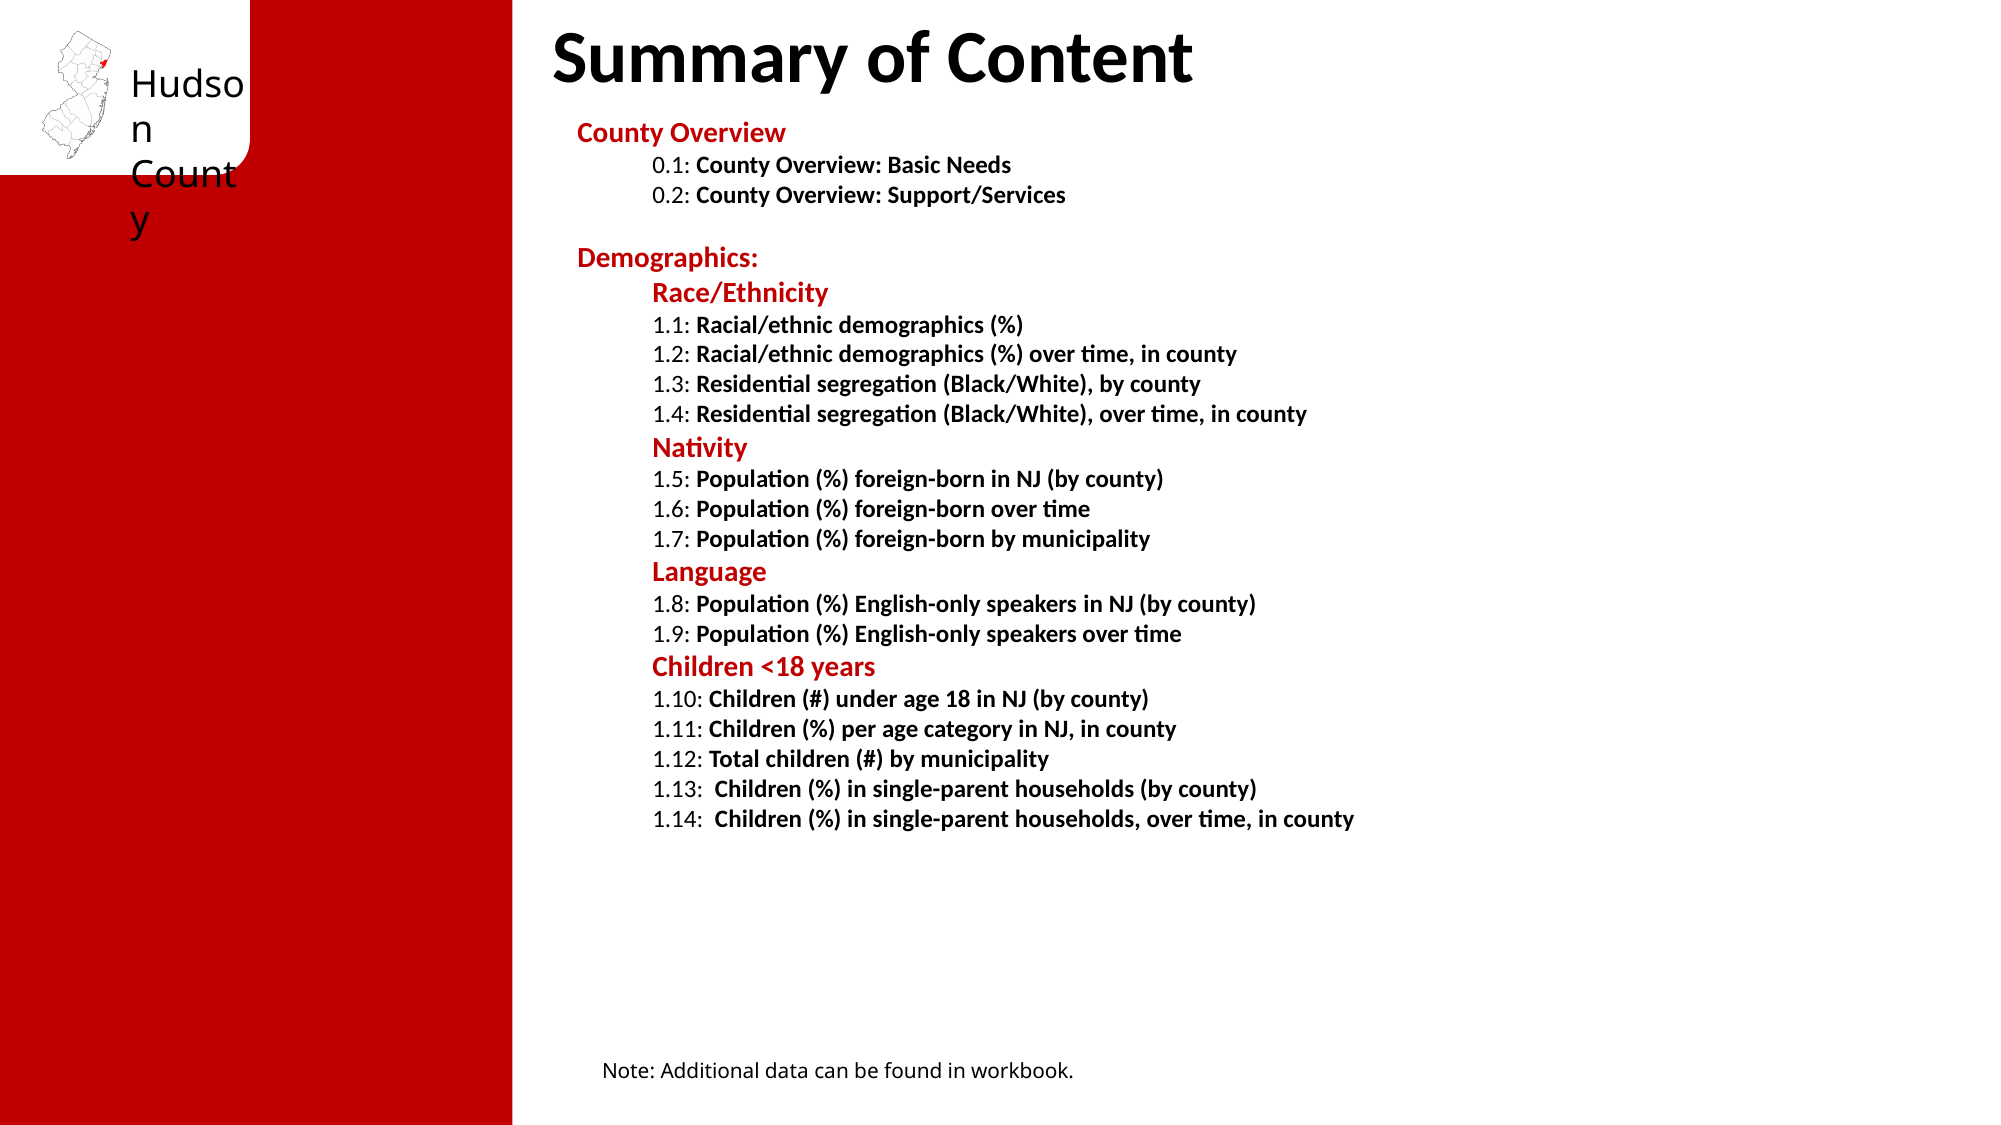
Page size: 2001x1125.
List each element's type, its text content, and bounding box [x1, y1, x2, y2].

text_box Note: Additional data can be found in workbook. [587, 1050, 1863, 1090]
picture [42, 31, 111, 159]
